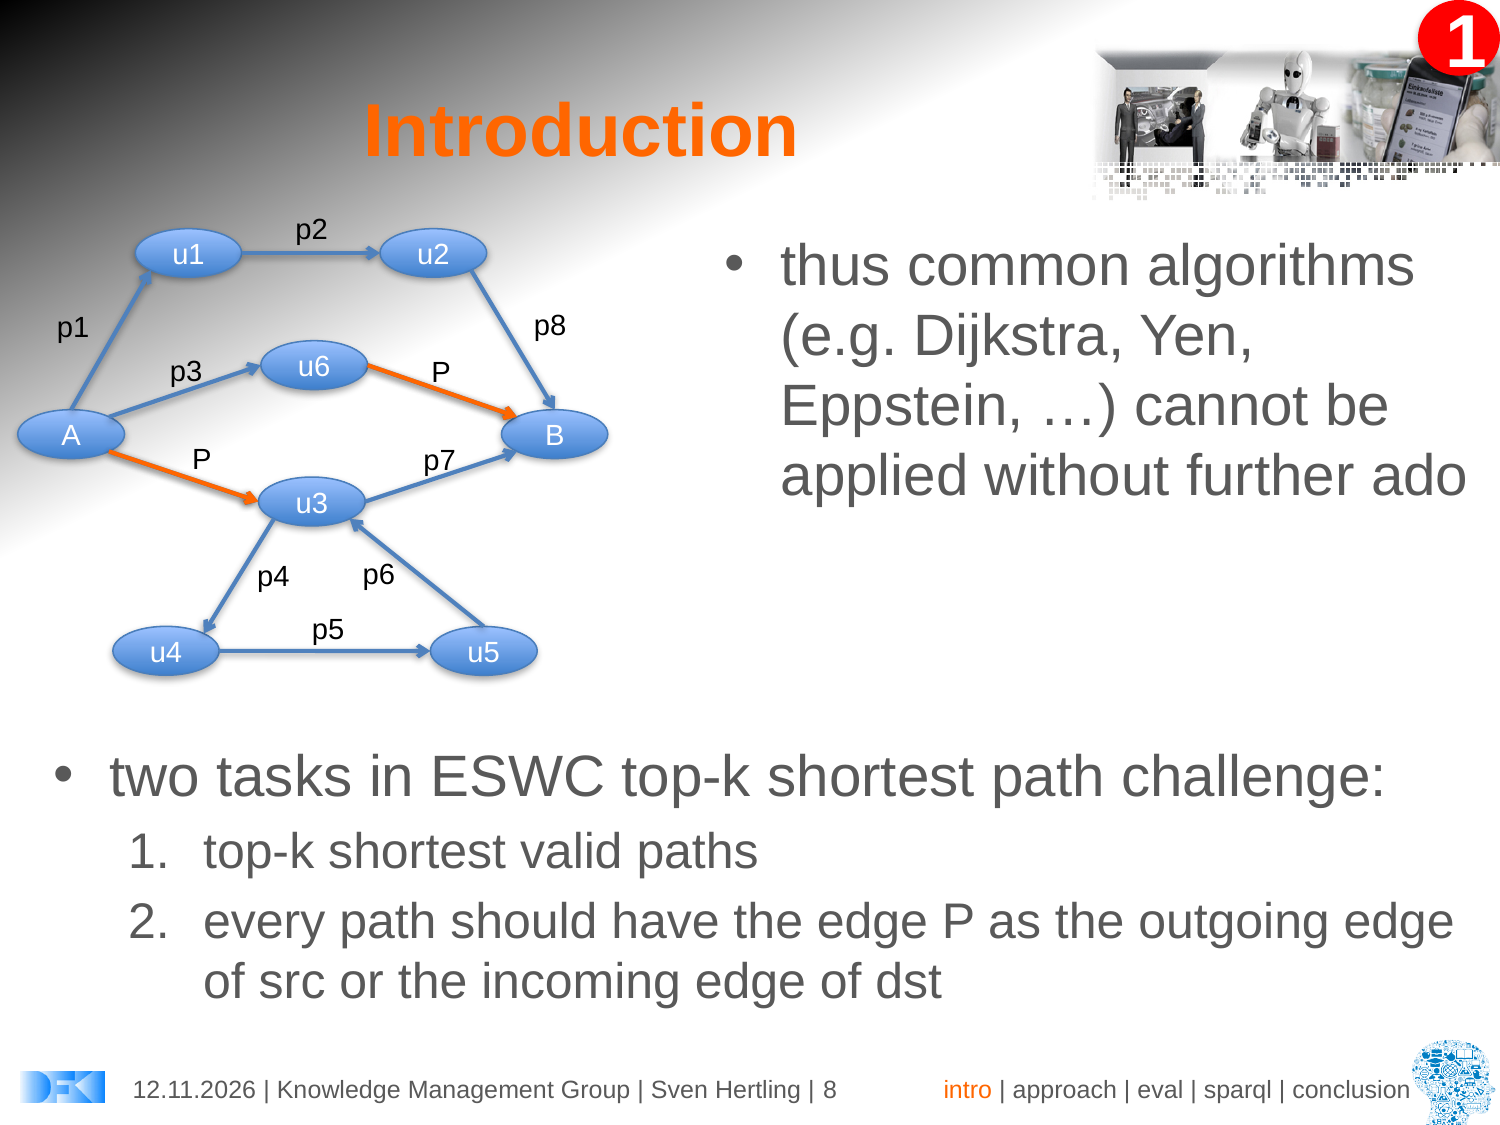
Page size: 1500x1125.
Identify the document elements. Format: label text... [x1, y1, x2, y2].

text_box intro | approach | eval | sparql | conclusion [928, 1063, 1436, 1114]
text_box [108, 451, 259, 502]
list thus common algorithms (e.g. Dijkstra, Yen, Eppstein, …) cannot be applied without further ado [709, 219, 1500, 518]
picture [1411, 1039, 1496, 1125]
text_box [17, 199, 609, 676]
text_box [367, 364, 518, 418]
title Introduction [74, 48, 1086, 205]
picture [20, 1071, 105, 1103]
picture [1086, 31, 1500, 202]
footer 30.05.2016 | Knowledge Management Group | Sven Hertling | 8 [117, 1063, 928, 1114]
text_box two tasks in ESWC top-k shortest path challenge: top-k shortest valid paths every path should have the edge P as the outgoing edge of src or the incoming edge of dst [38, 730, 1481, 1016]
